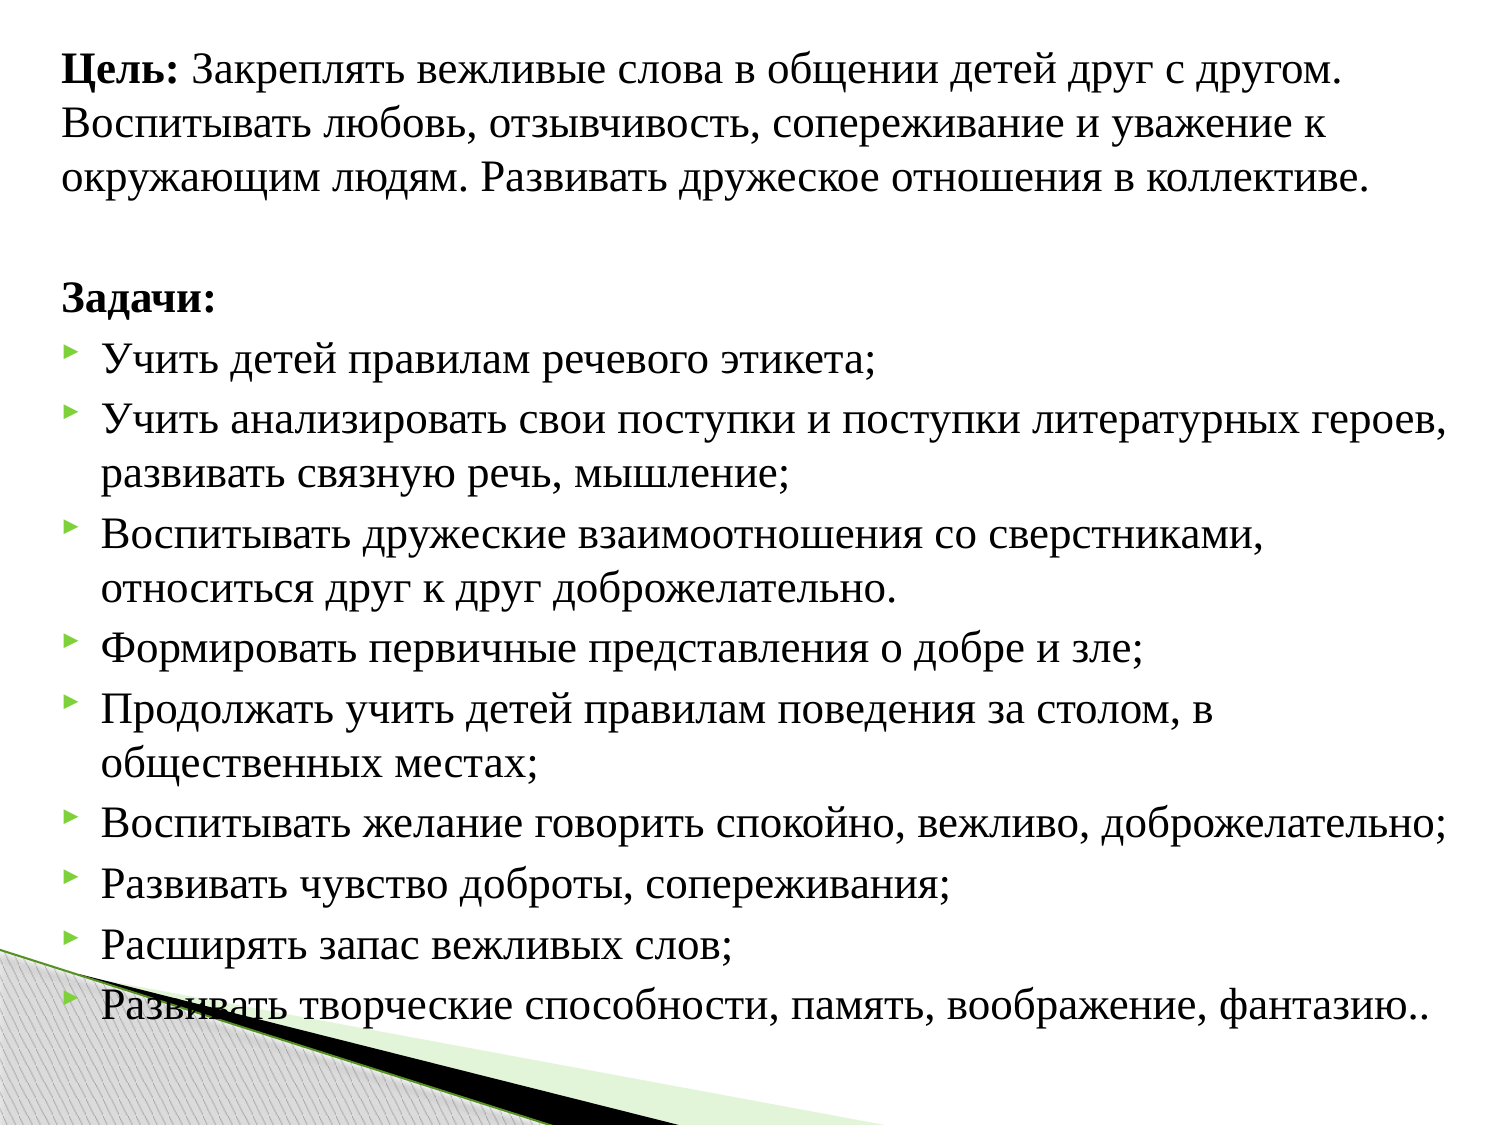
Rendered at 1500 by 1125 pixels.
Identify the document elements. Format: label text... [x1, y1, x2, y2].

list Цель: Закреплять вежливые слова в общении детей друг с другом. Воспитывать любовь, отзывчивость, сопереживание и уважение к окружающим людям. Развивать дружеское отношения в коллективе. Задачи: Учить детей правилам речевого этикета; Учить анализировать свои поступки и поступки литературных героев, развивать связную речь, мышление; Воспитывать дружеские взаимоотношения со сверстниками, относиться друг к друг доброжелательно. Формировать первичные представления о добре и зле; Продолжать учить детей правилам поведения за столом, в общественных местах; Воспитывать желание говорить спокойно, вежливо, доброжелательно; Развивать чувство доброты, сопереживания; Расширять запас вежливых слов; Развивать творческие способности, память, воображение, фантазию.. [29, 30, 1471, 1059]
